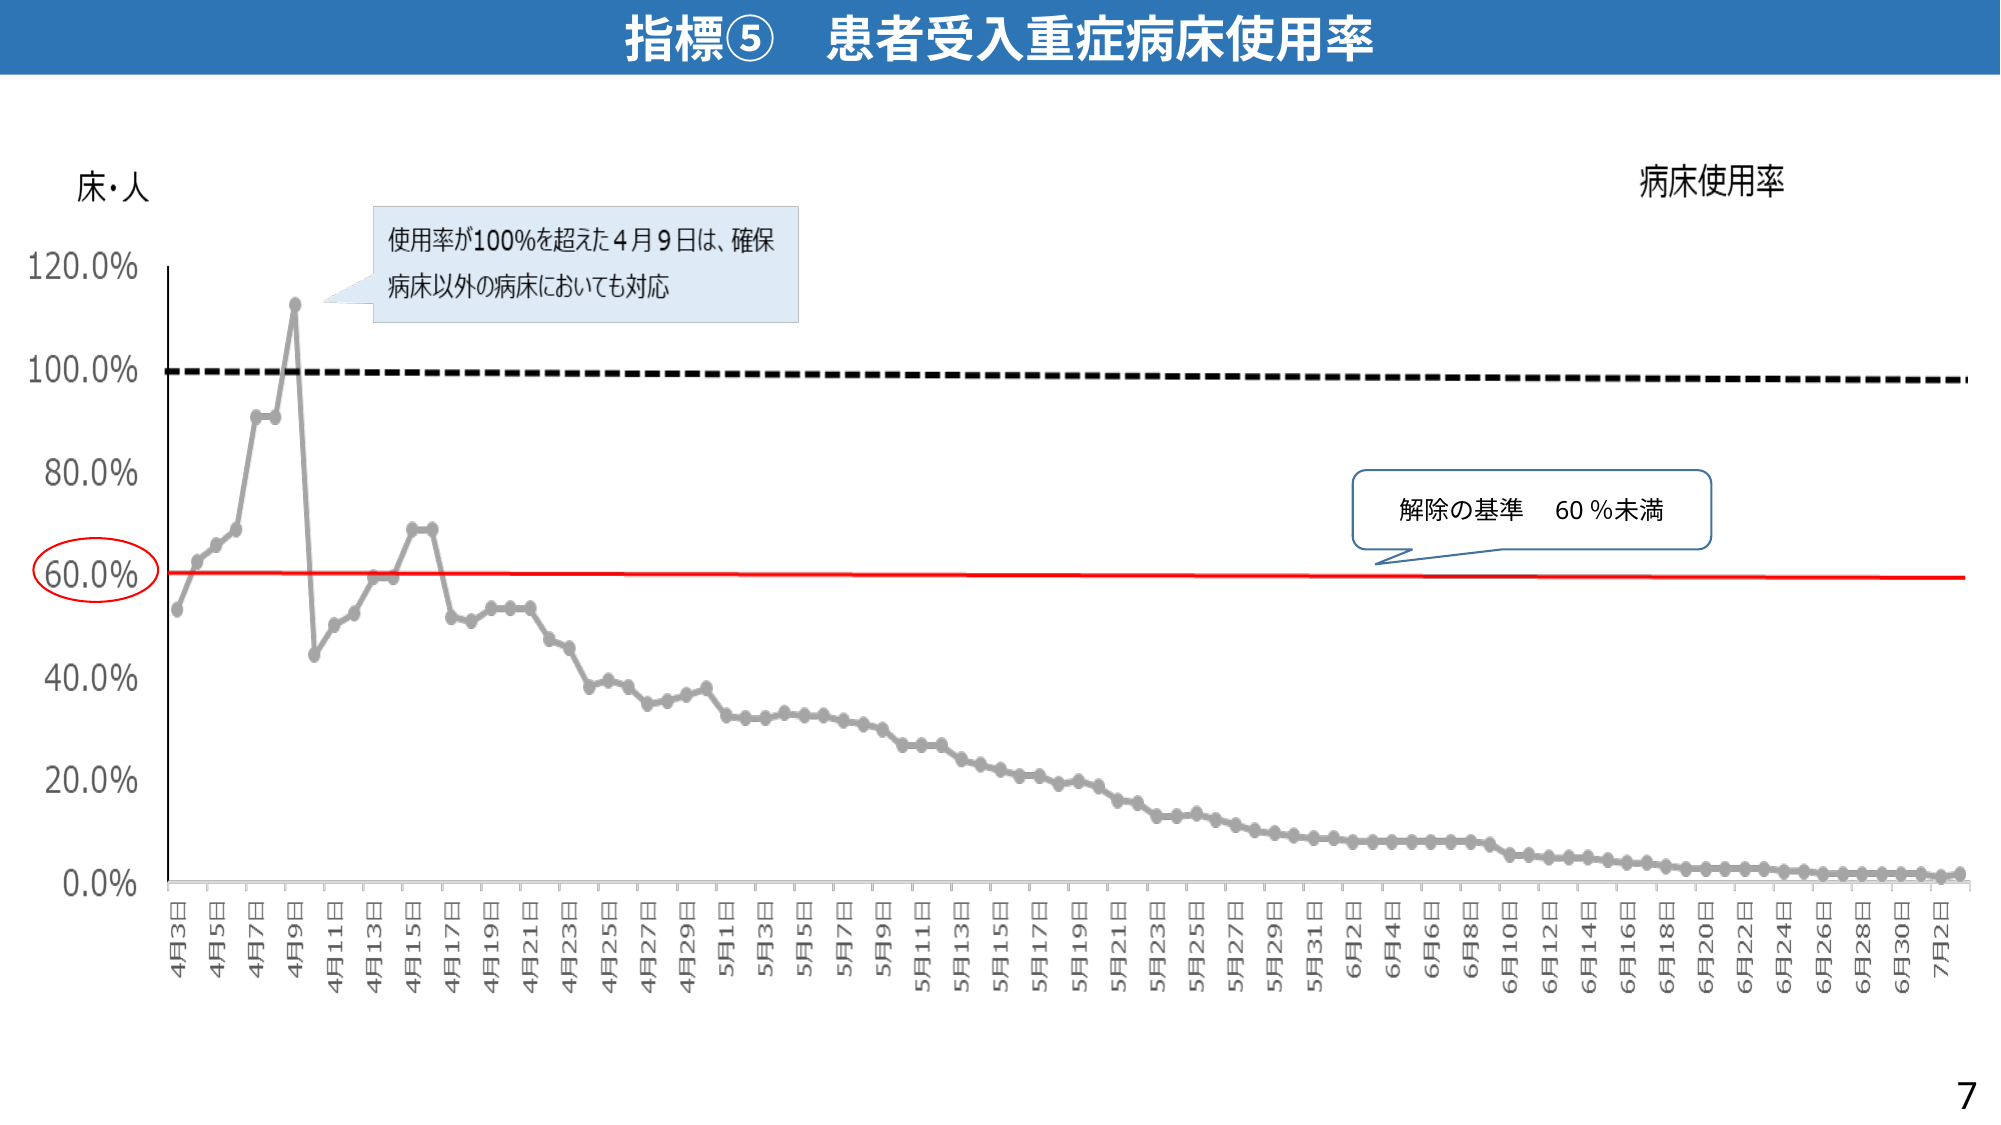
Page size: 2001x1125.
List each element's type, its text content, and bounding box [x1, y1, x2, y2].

picture [22, 75, 1978, 1037]
text_box 指標⑤ 患者受入重症病床使用率 [0, 0, 2000, 75]
text_box 7 [1941, 1064, 2000, 1125]
